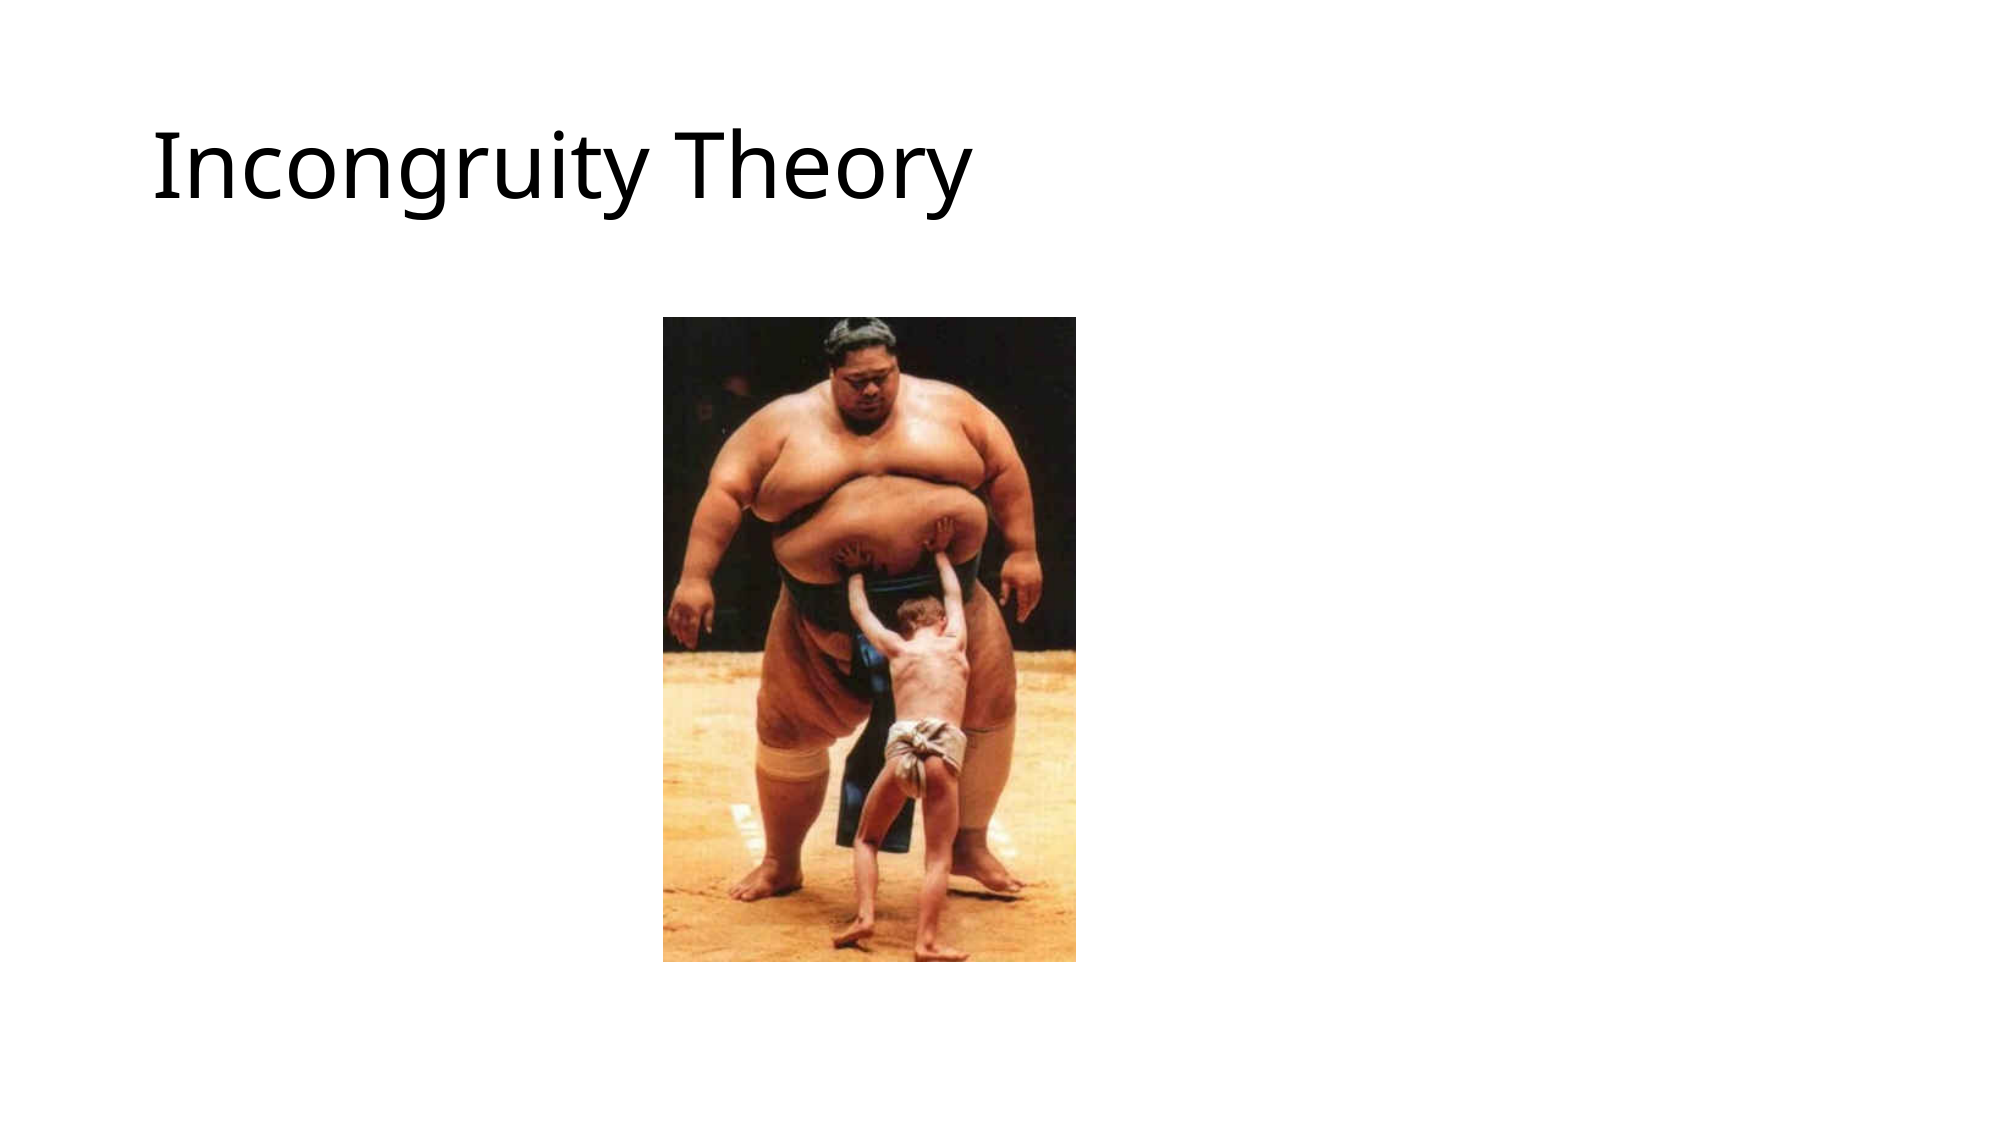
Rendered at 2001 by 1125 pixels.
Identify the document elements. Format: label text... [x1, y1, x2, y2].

picture [663, 317, 1076, 962]
title Incongruity Theory [137, 59, 1863, 278]
